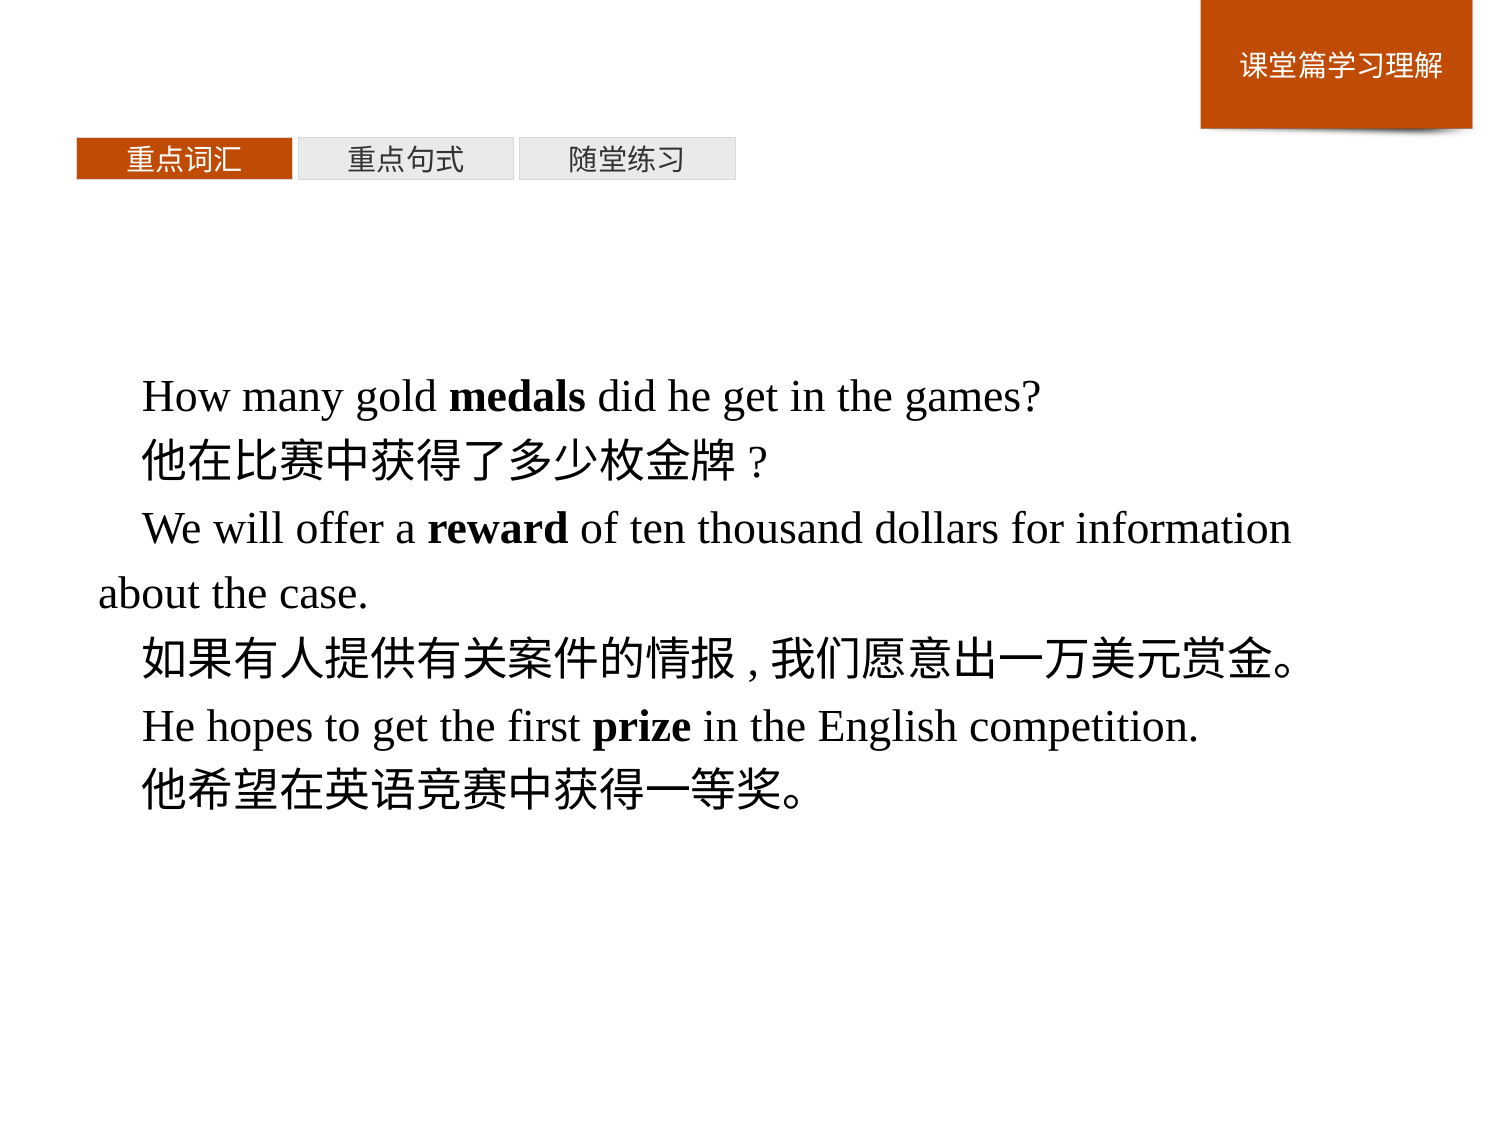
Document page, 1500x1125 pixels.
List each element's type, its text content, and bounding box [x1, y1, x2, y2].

text_box 重点词汇 [75, 135, 294, 182]
picture [1200, 0, 1490, 140]
text_box 随堂练习 [518, 135, 737, 182]
text_box How many gold medals did he get in the games? 他在比赛中获得了多少枚金牌? We will offer a reward of ten thousand dollars for information about the case. 如果有人提供有关案件的情报,我们愿意出一万美元赏金。 He hopes to get the first prize in the English competition. 他希望在英语竞赛中获得一等奖。 [83, 346, 1417, 824]
text_box 重点句式 [296, 135, 516, 182]
